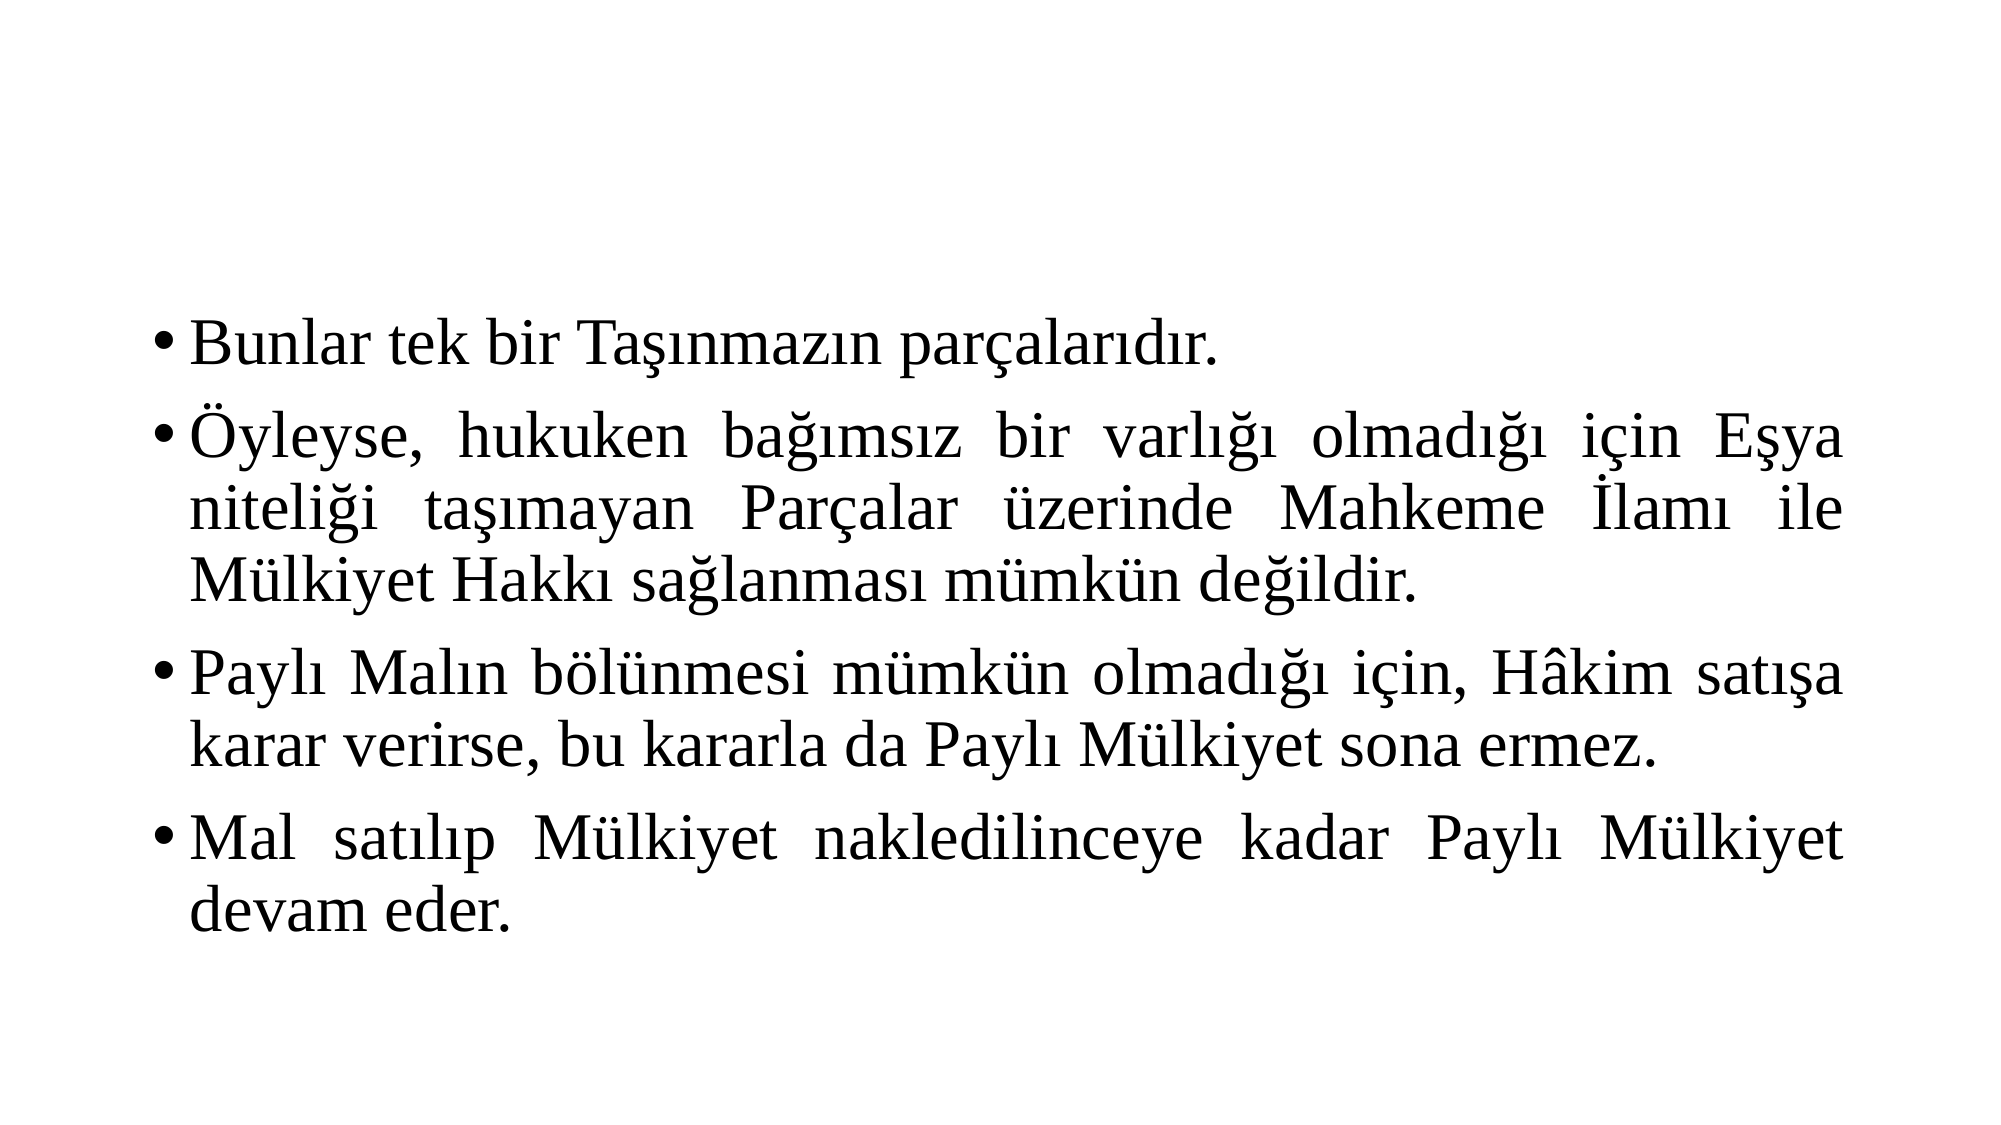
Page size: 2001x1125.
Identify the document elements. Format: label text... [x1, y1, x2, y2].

list Bunlar tek bir Taşınmazın parçalarıdır. Öyleyse, hukuken bağımsız bir varlığı olmadığı için Eşya niteliği taşımayan Parçalar üzerinde Mahkeme İlamı ile Mülkiyet Hakkı sağlanması mümkün değildir. Paylı Malın bölünmesi mümkün olmadığı için, Hâkim satışa karar verirse, bu kararla da Paylı Mülkiyet sona ermez. Mal satılıp Mülkiyet nakledilinceye kadar Paylı Mülkiyet devam eder. [137, 299, 1863, 1014]
